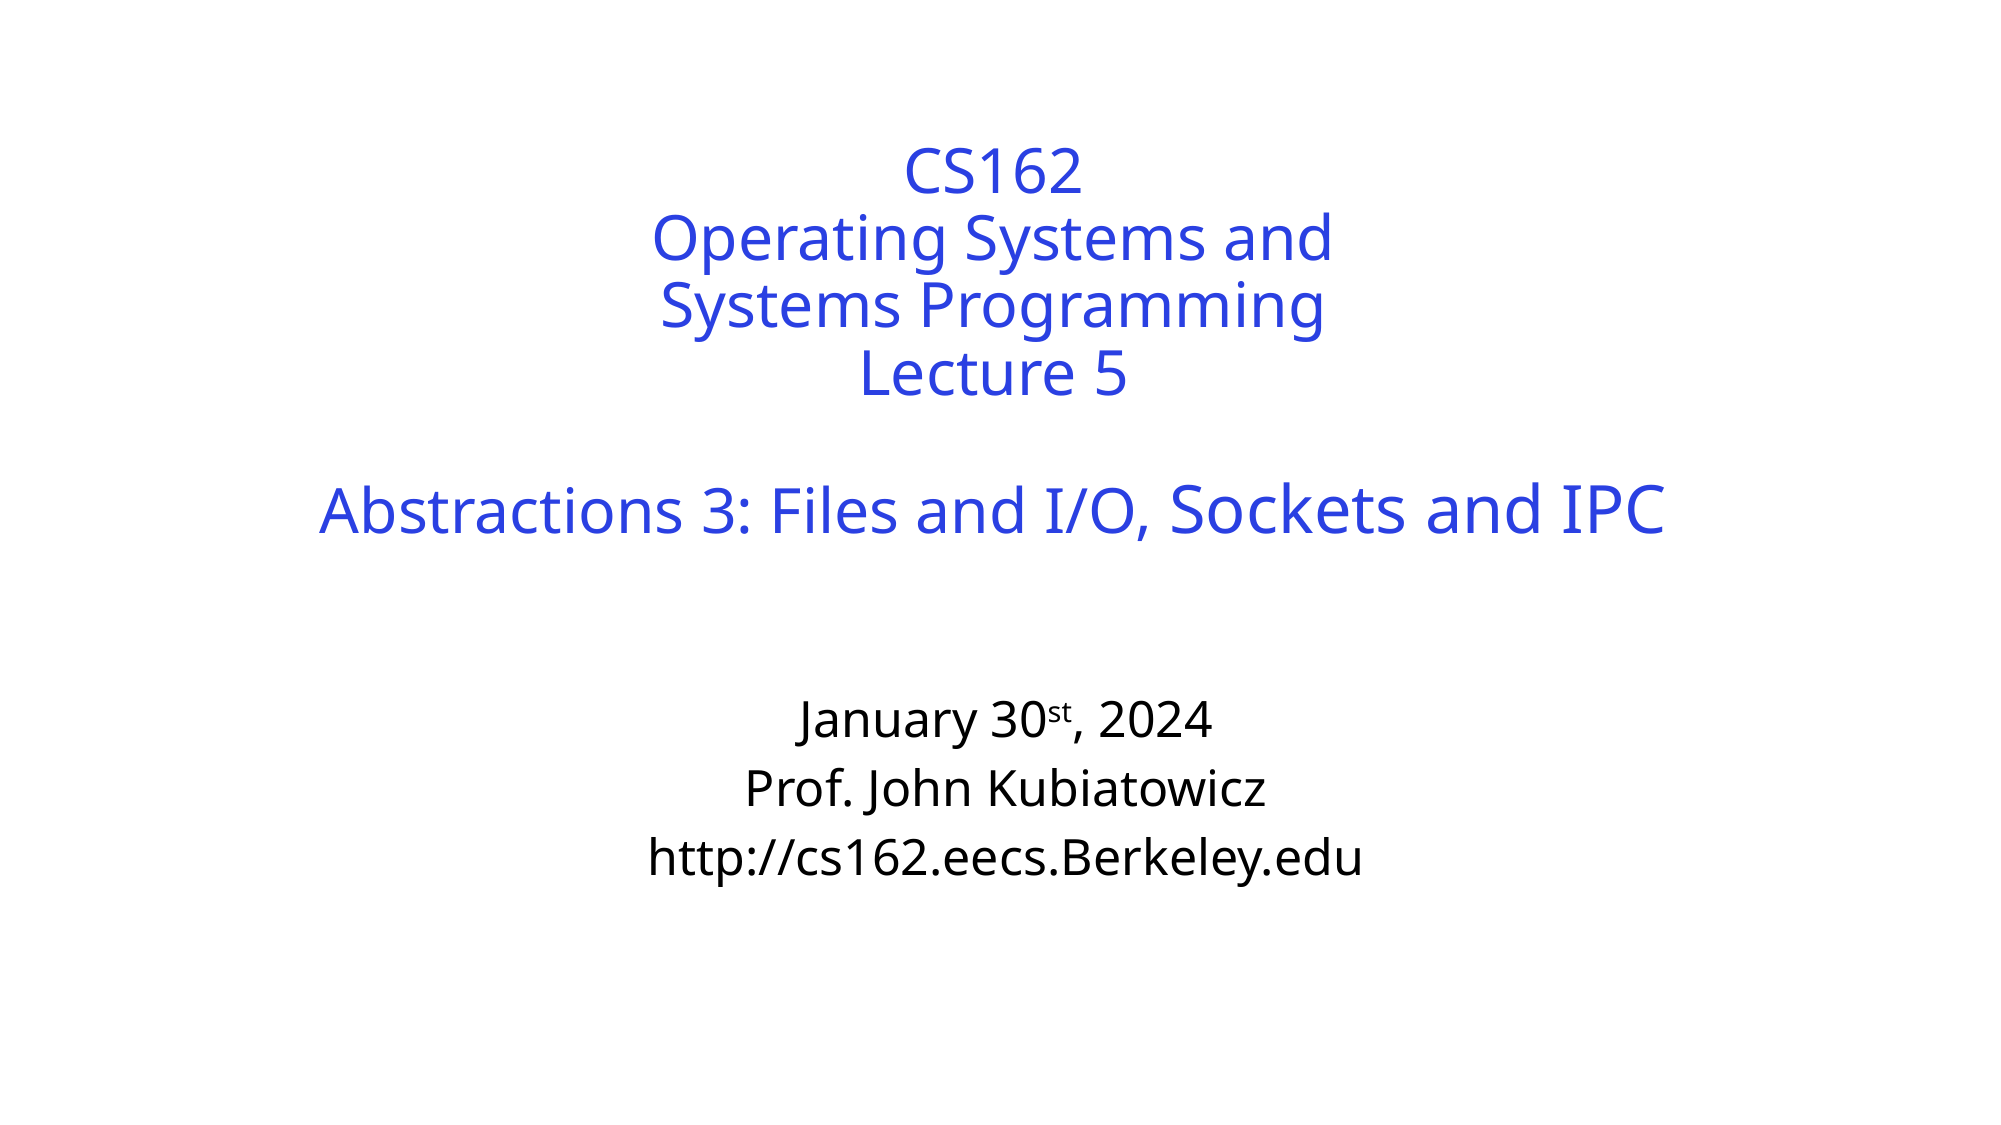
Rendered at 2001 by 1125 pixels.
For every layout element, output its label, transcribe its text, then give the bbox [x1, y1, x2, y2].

title CS162 Operating Systems and Systems Programming Lecture 5 Abstractions 3: Files and I/O, Sockets and IPC [200, 212, 1788, 550]
subtitle January 30st, 2024 Prof. John Kubiatowicz http://cs162.eecs.Berkeley.edu [350, 687, 1663, 925]
